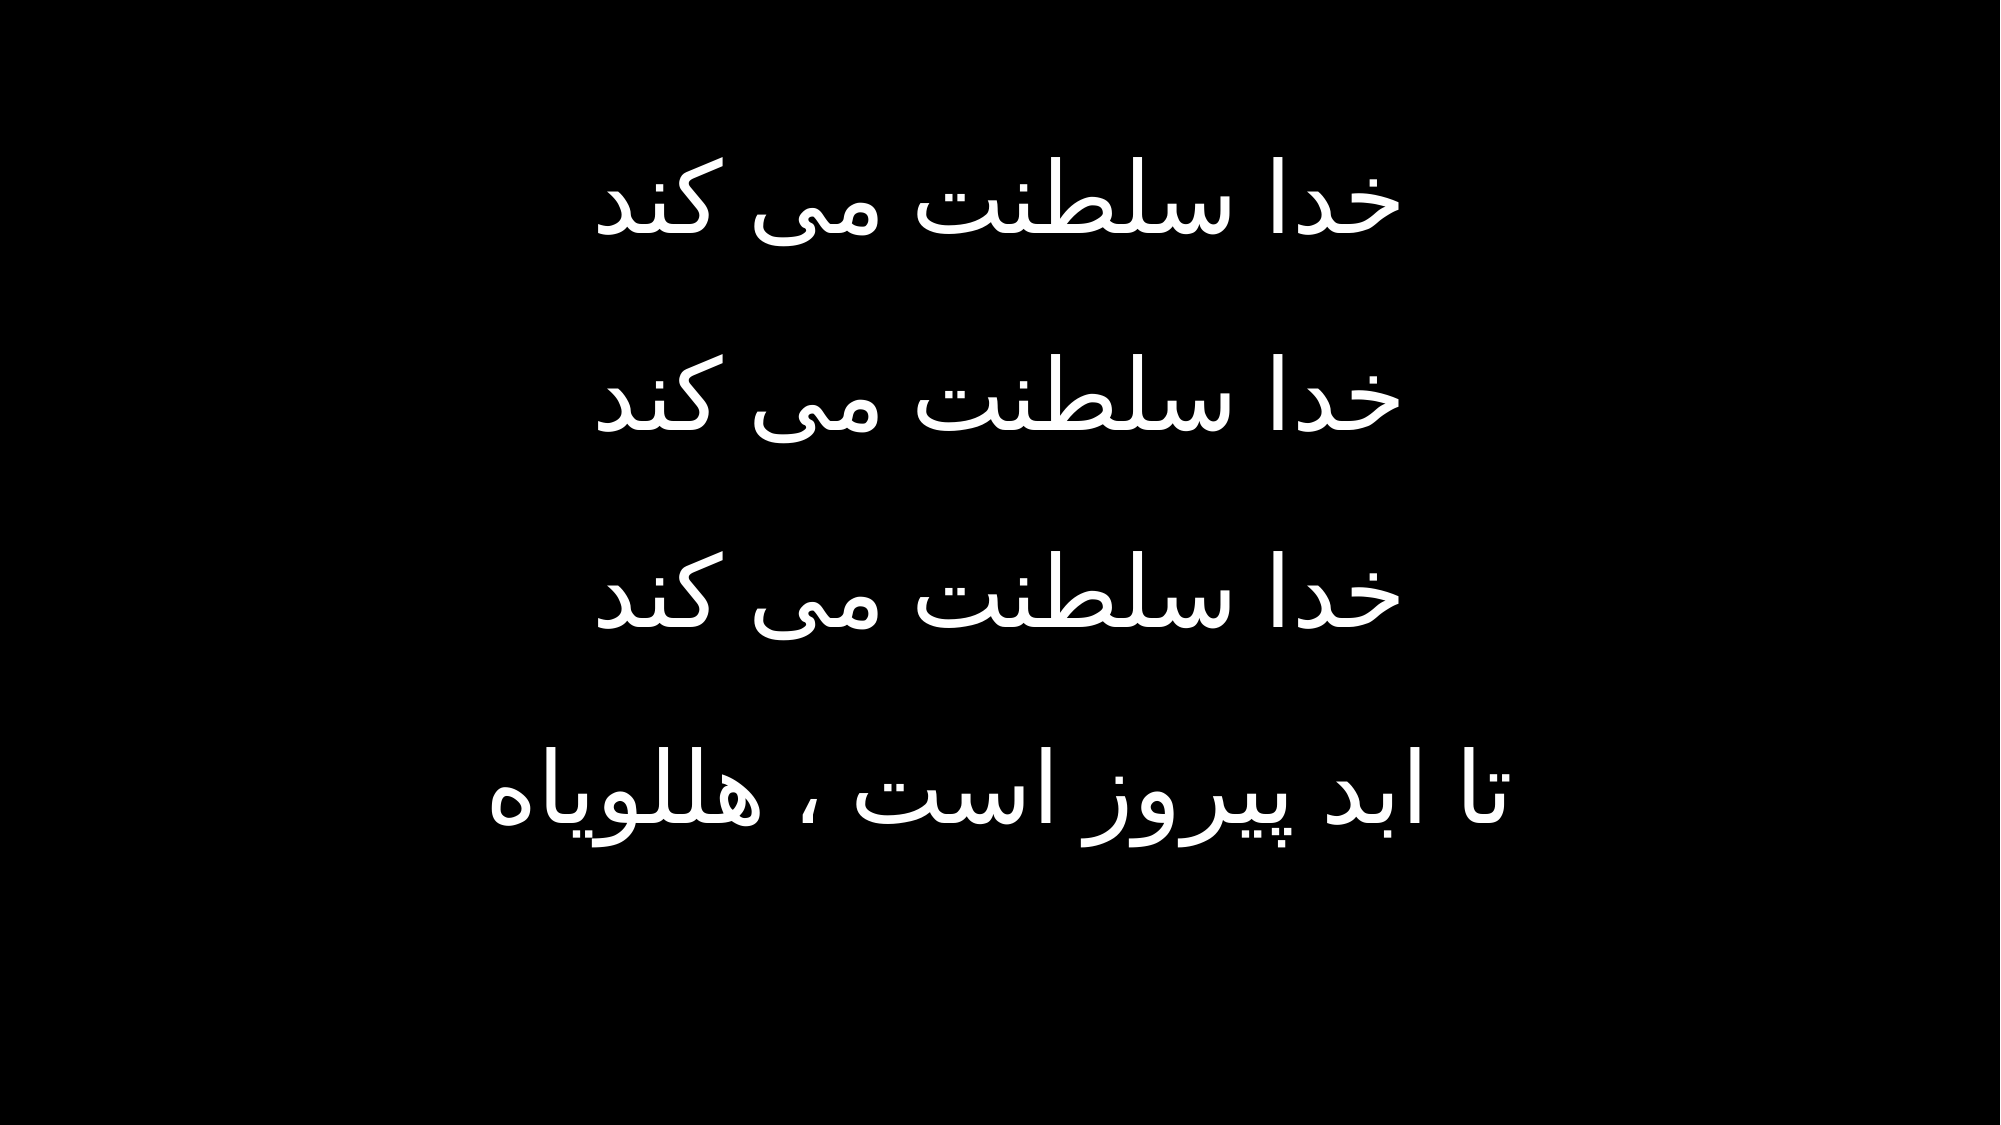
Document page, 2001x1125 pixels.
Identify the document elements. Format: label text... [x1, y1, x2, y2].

text_box خدا سلطنت می کند خدا سلطنت می کند خدا سلطنت می کند تا ابد پیروز است ، هللویاه [0, 0, 2000, 1125]
